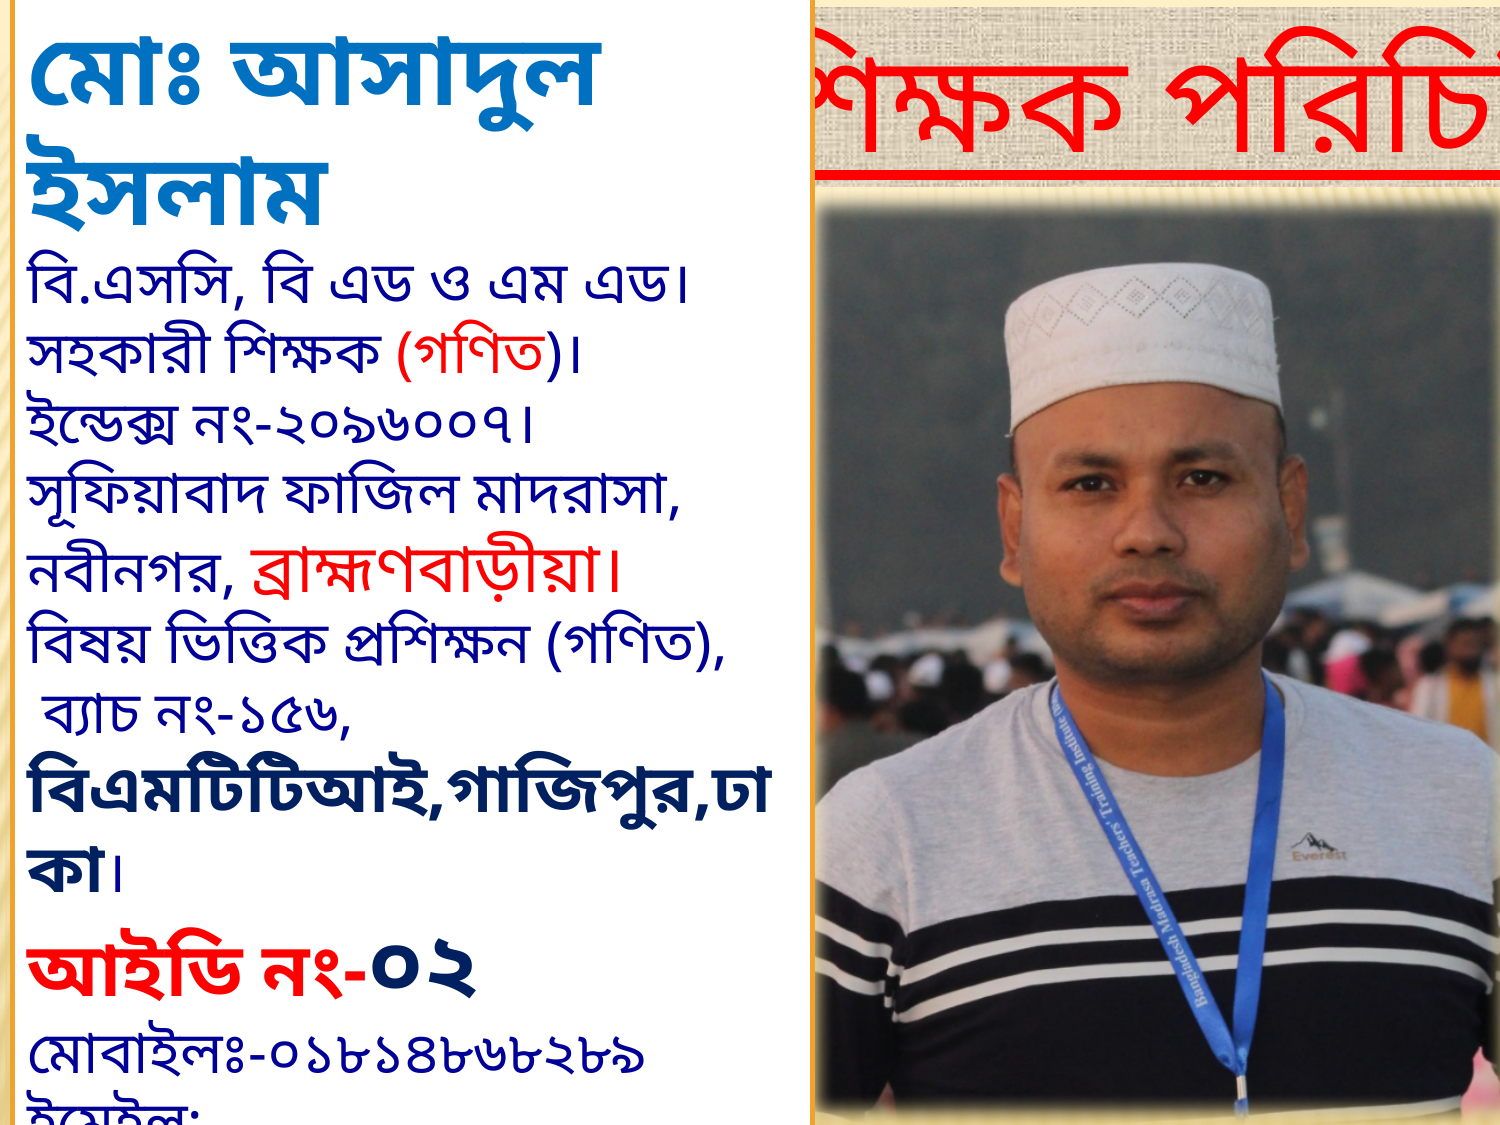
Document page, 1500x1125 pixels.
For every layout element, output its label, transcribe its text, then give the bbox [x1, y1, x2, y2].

picture [828, 1026, 1491, 1100]
picture [689, 216, 1500, 1017]
text_box শিক্ষক পরিচিতি [815, 7, 1500, 187]
text_box মোঃ আসাদুল ইসলাম বি.এসসি, বি এড ও এম এড। সহকারী শিক্ষক (গণিত)। ইন্ডেক্স নং-২০৯৬০০৭। সূফিয়াবাদ ফাজিল মাদরাসা, নবীনগর, ব্রাহ্মণবাড়ীয়া। বিষয় ভিত্তিক প্রশিক্ষন (গণিত), ব্যাচ নং-১৫৬, বিএমটিটিআই,গাজিপুর,ঢাকা। আইডি নং-০২ মোবাইলঃ-০১৮১৪৮৬৮২৮৯ ইমেইল;-asadwl1986@gmail.com [10, 0, 815, 1125]
